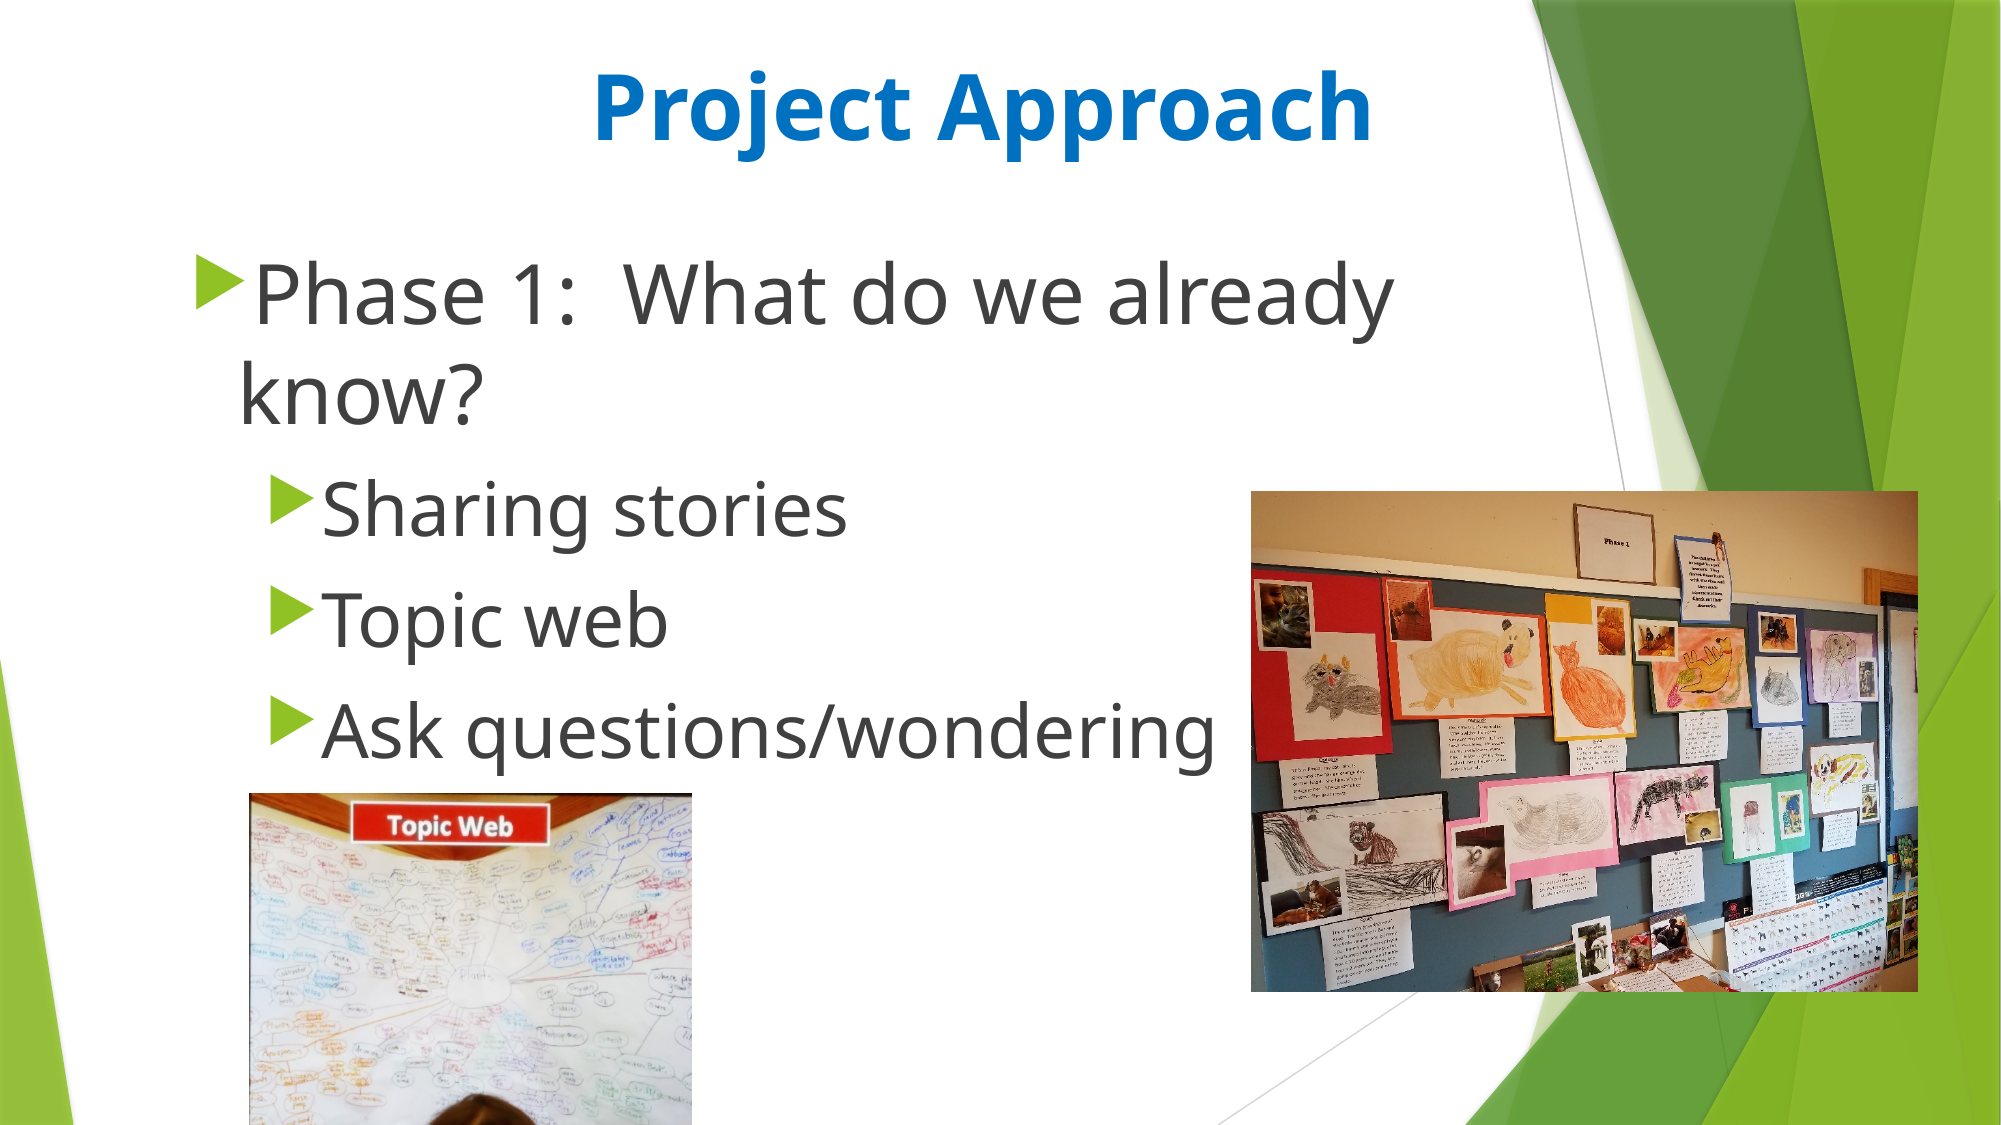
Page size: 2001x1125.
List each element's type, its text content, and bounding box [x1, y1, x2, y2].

picture [249, 793, 693, 1125]
list Phase 1: What do we already know? Sharing stories Topic web Ask questions/wondering [100, 233, 1667, 957]
title Project Approach [278, 40, 1689, 258]
picture [1250, 490, 1919, 992]
